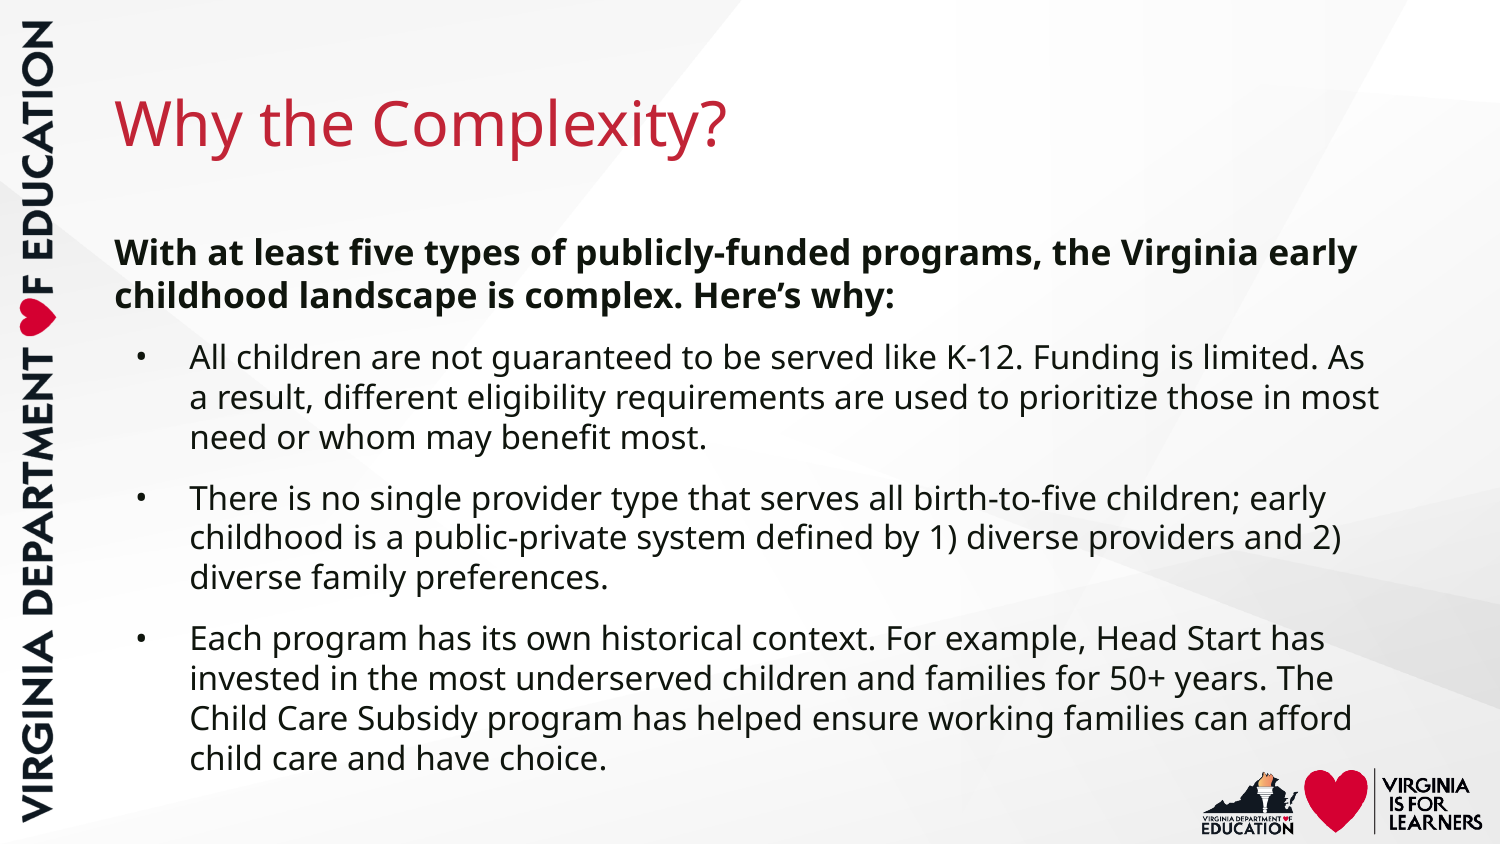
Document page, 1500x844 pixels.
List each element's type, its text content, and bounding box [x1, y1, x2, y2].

picture [0, 0, 1500, 844]
list With at least five types of publicly-funded programs, the Virginia early childhood landscape is complex. Here’s why: All children are not guaranteed to be served like K-12. Funding is limited. As a result, different eligibility requirements are used to prioritize those in most need or whom may benefit most. There is no single provider type that serves all birth-to-five children; early childhood is a public-private system defined by 1) diverse providers and 2) diverse family preferences. Each program has its own historical context. For example, Head Start has invested in the most underserved children and families for 50+ years. The Child Care Subsidy program has helped ensure working families can afford child care and have choice. [103, 224, 1397, 760]
title Why the Complexity? [103, 44, 1397, 209]
